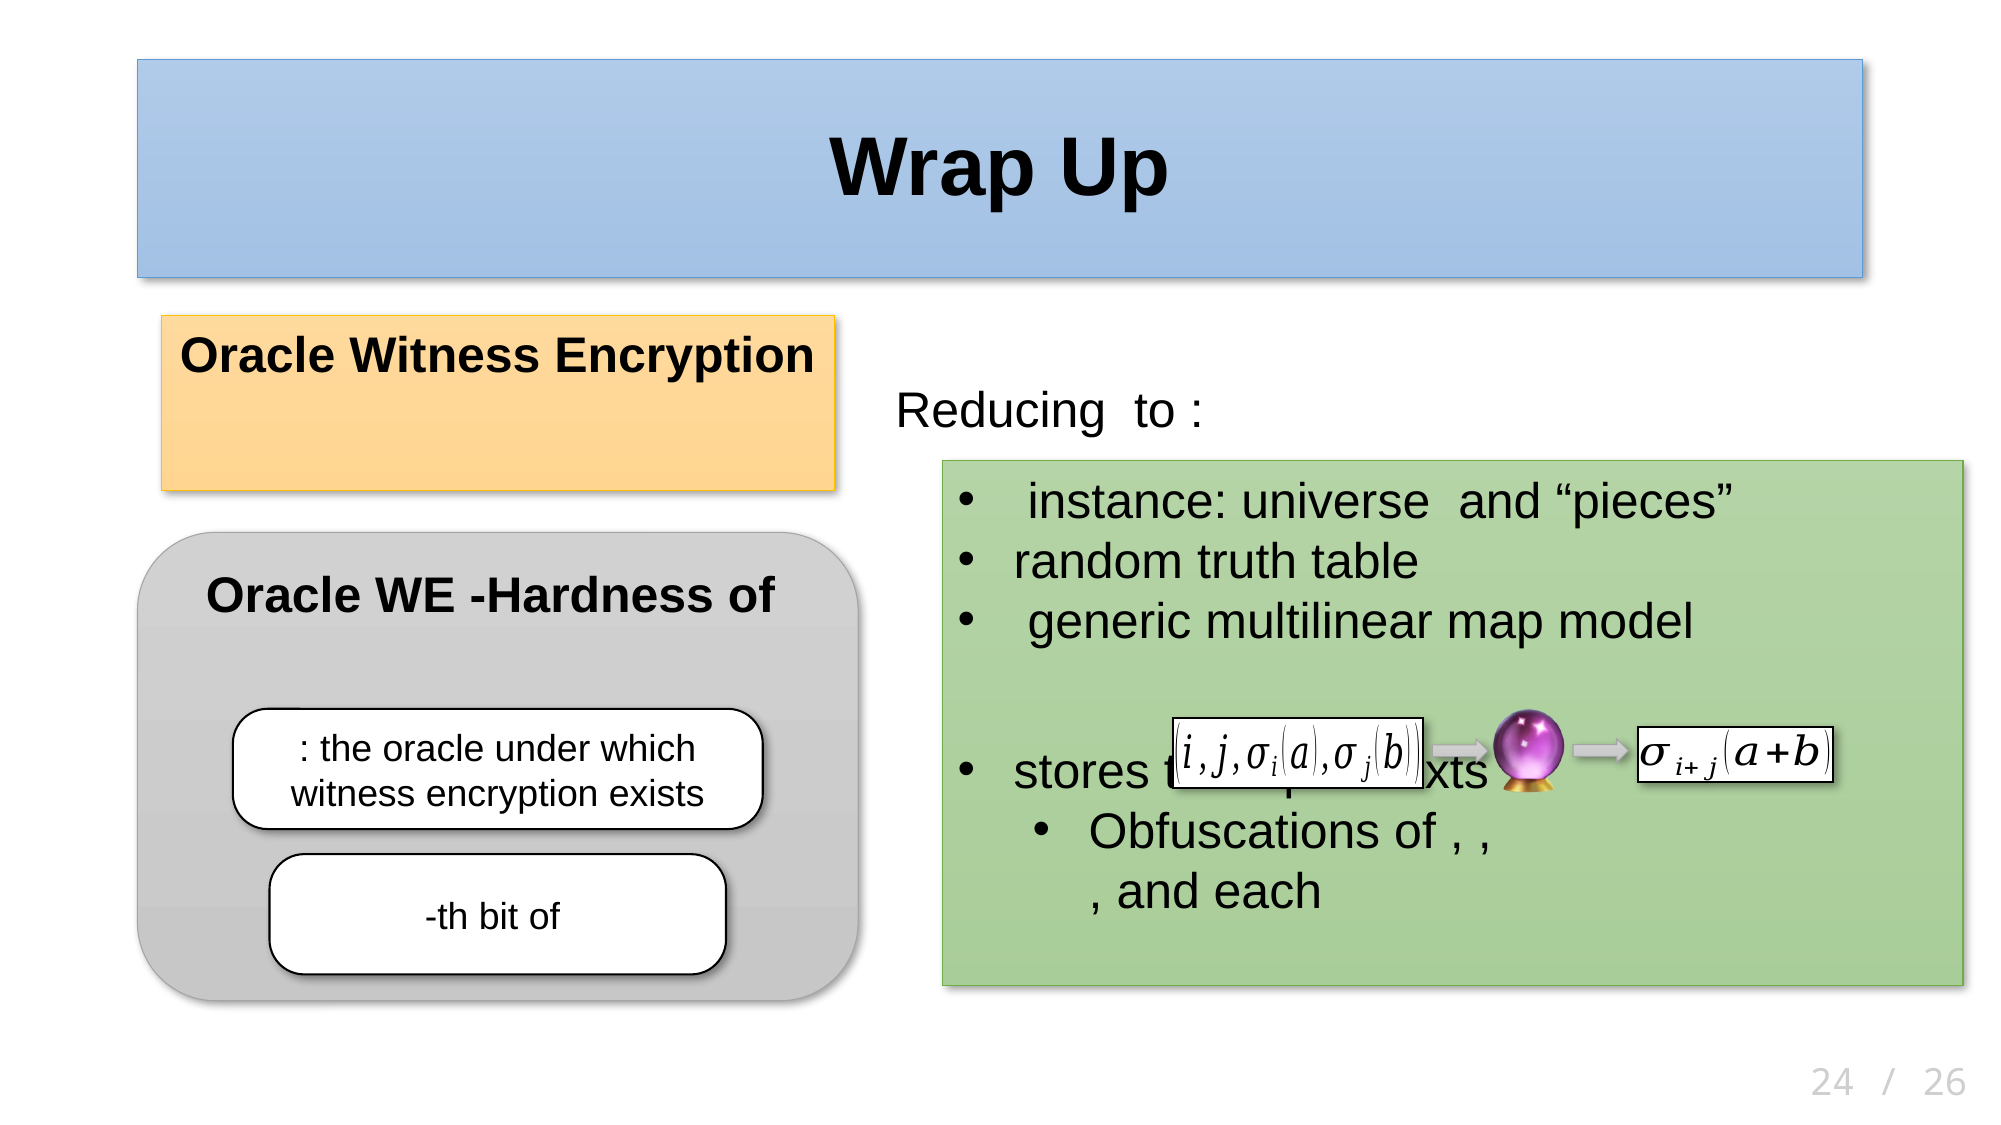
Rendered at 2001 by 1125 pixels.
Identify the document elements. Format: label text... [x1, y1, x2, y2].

text_box 24 / 26 [1794, 1050, 2000, 1110]
title Wrap Up [137, 59, 1863, 278]
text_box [137, 532, 859, 1001]
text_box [1174, 708, 1833, 793]
